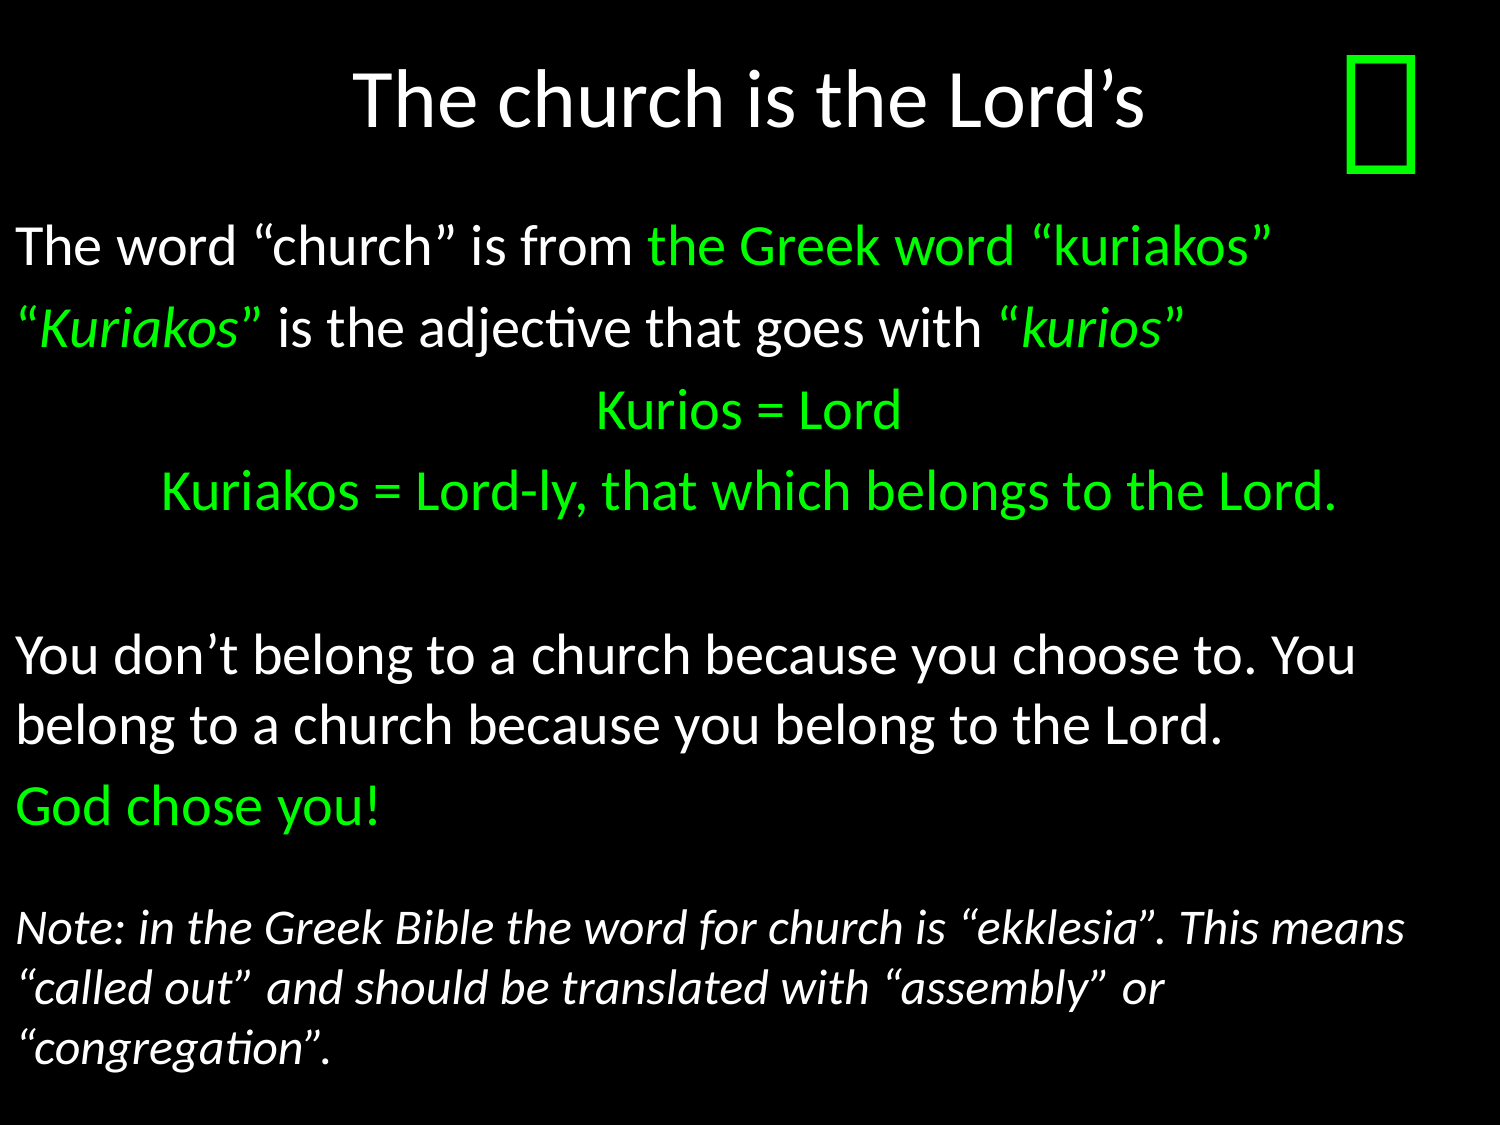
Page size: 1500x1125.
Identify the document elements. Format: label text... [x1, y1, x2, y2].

list The word “church” is from the Greek word “kuriakos” “Kuriakos” is the adjective that goes with “kurios” Kurios = Lord Kuriakos = Lord-ly, that which belongs to the Lord. You don’t belong to a church because you choose to. You belong to a church because you belong to the Lord. God chose you! Note: in the Greek Bible the word for church is “ekklesia”. This means “called out” and should be translated with “assembly” or “congregation”. [0, 200, 1500, 1125]
text_box  [1262, 0, 1500, 215]
title The church is the Lord’s [0, 0, 1262, 188]
